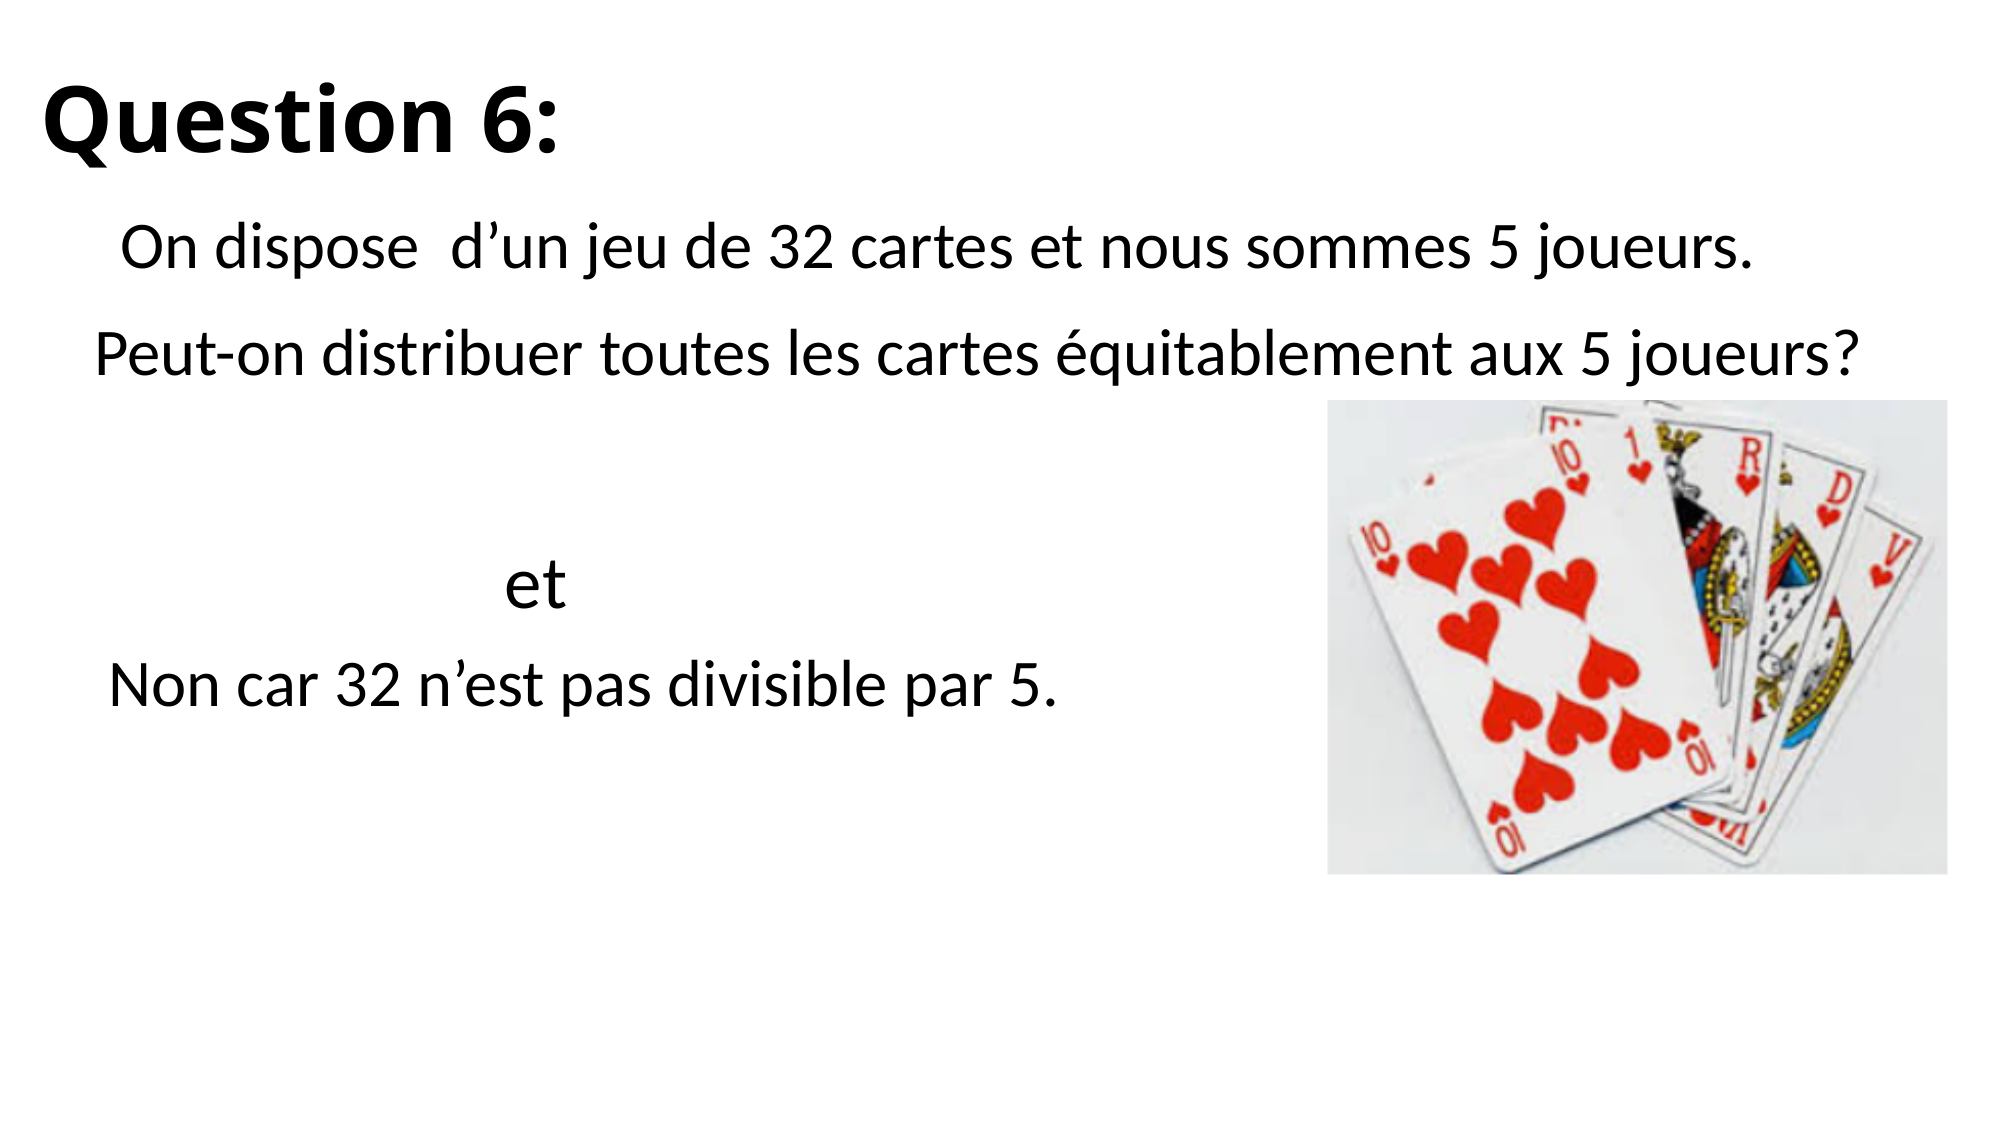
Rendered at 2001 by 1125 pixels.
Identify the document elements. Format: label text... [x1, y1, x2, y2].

text_box On dispose d’un jeu de 32 cartes et nous sommes 5 joueurs. [105, 194, 1771, 290]
text_box Peut-on distribuer toutes les cartes équitablement aux 5 joueurs? [79, 300, 1879, 396]
title Question 6: [25, 14, 1751, 232]
picture [1320, 400, 1950, 879]
text_box Non car 32 n’est pas divisible par 5. [93, 632, 1075, 727]
